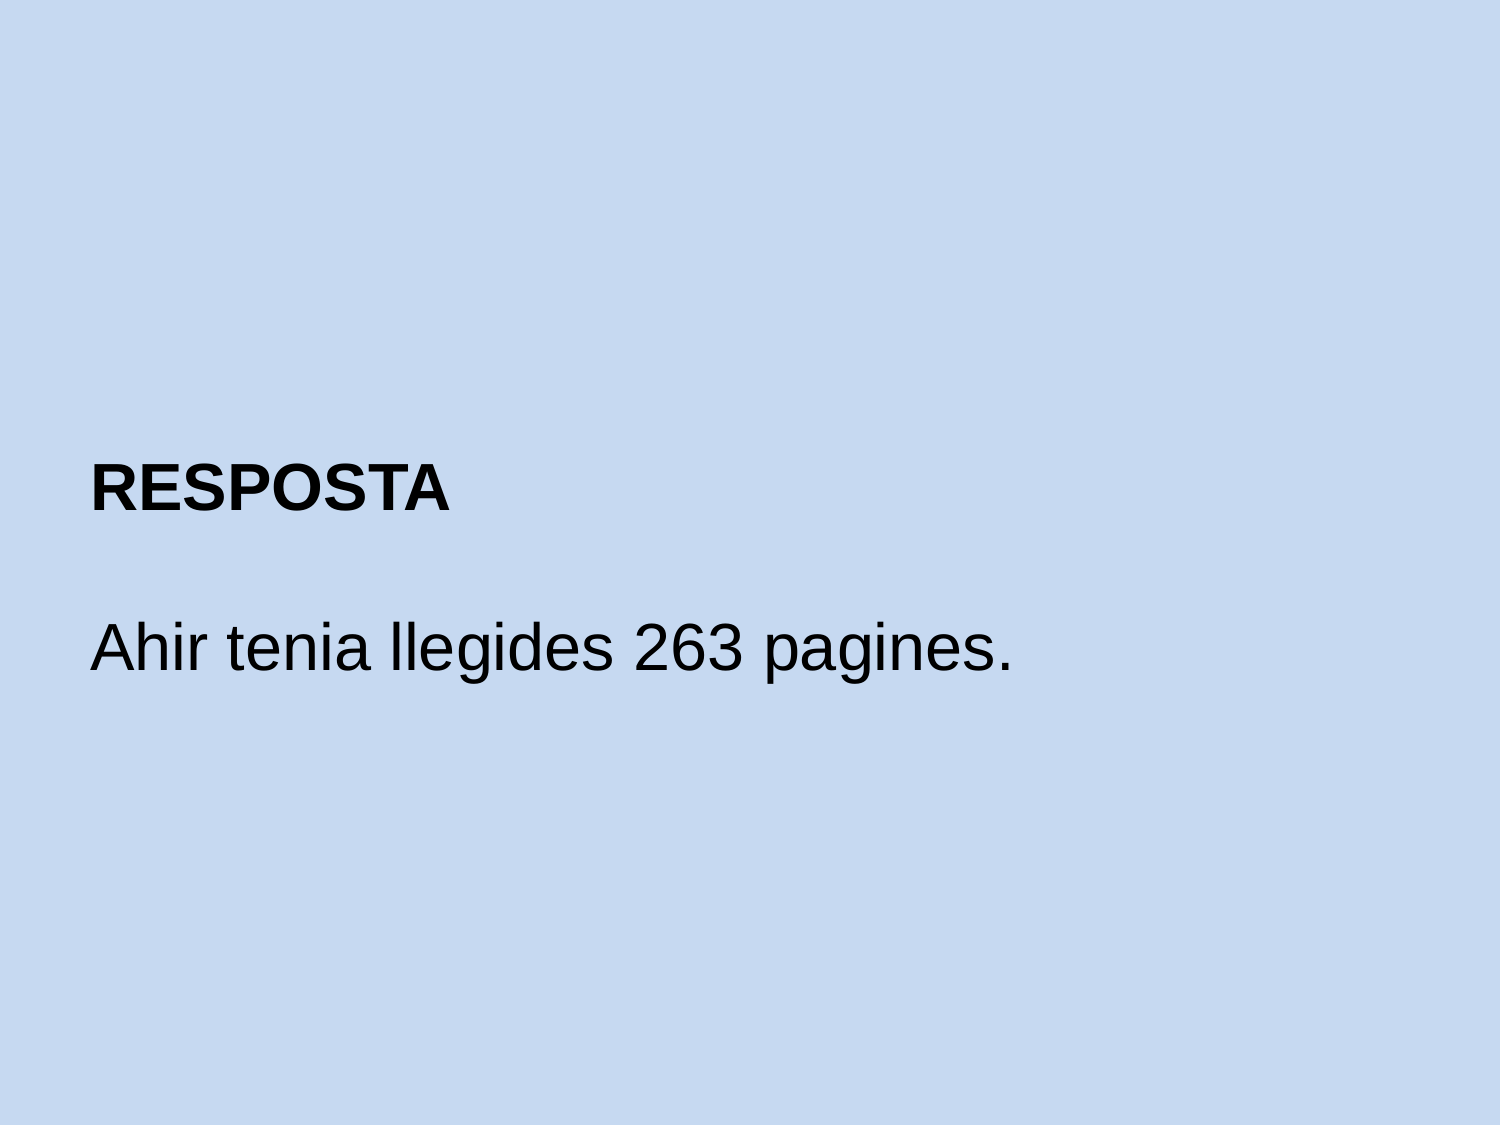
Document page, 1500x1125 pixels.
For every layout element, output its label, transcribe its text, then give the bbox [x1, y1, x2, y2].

title RESPOSTA Ahir tenia llegides 263 pagines. [75, 45, 1425, 1083]
